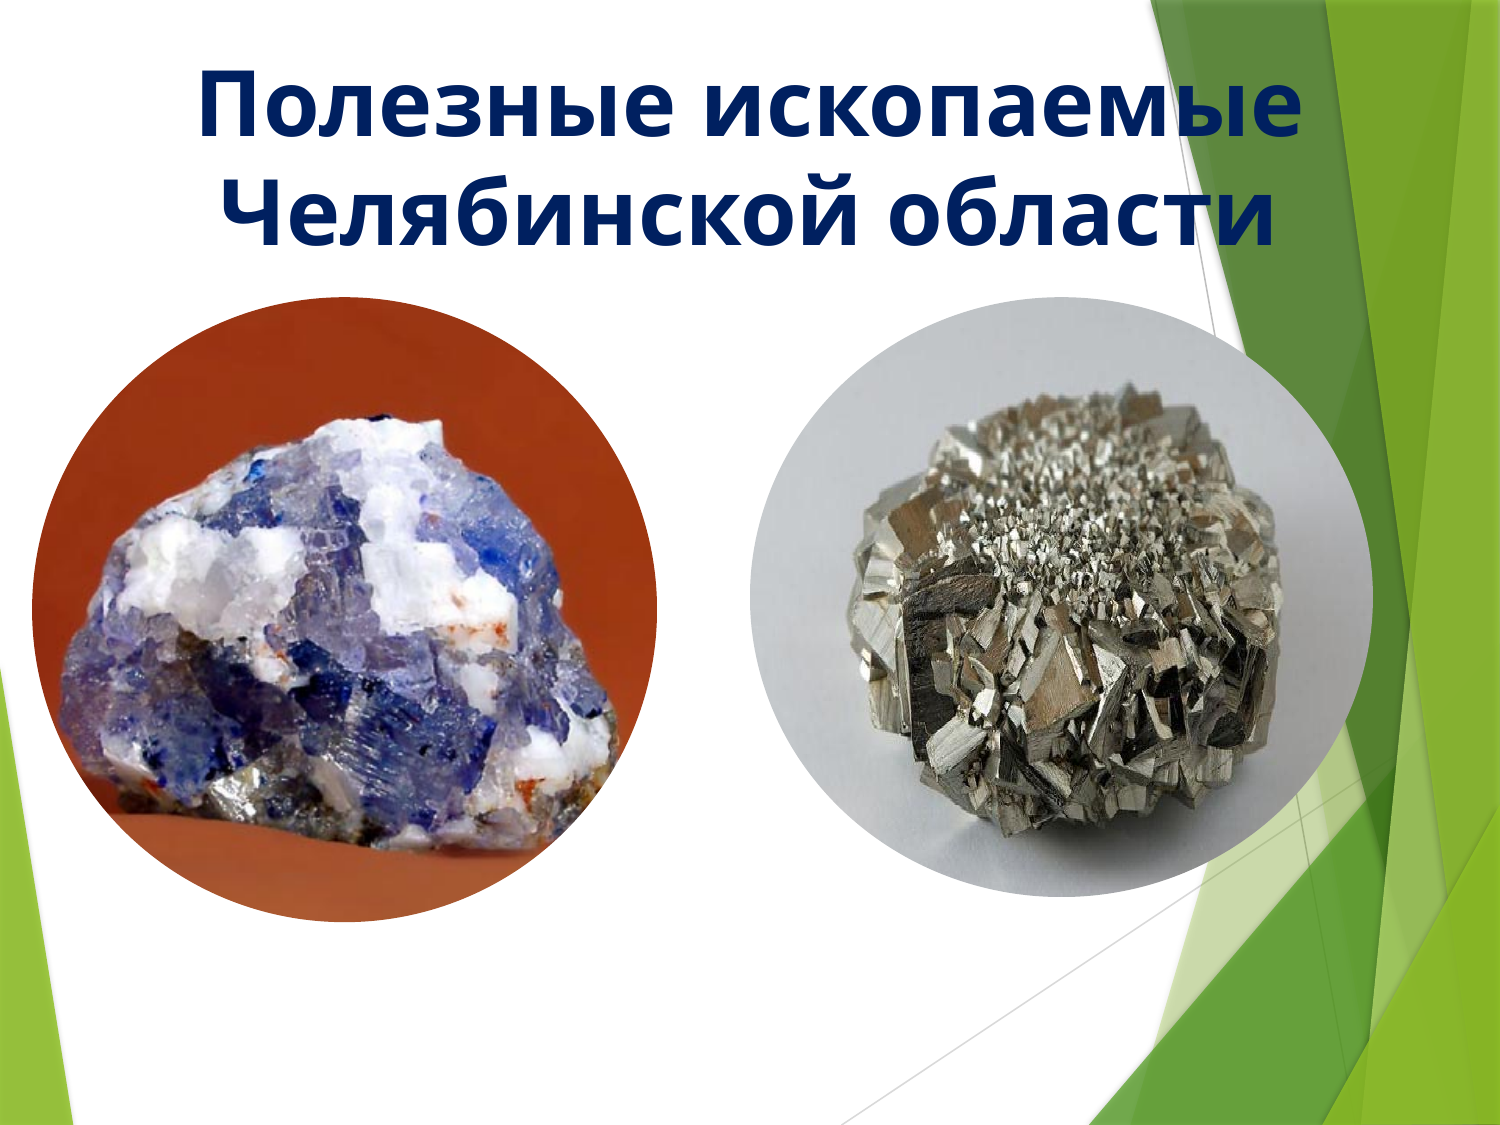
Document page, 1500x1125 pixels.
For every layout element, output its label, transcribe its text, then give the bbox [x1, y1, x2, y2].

text_box Полезные ископаемые Челябинской области [106, 36, 1394, 274]
picture [31, 296, 658, 923]
picture [749, 296, 1374, 898]
